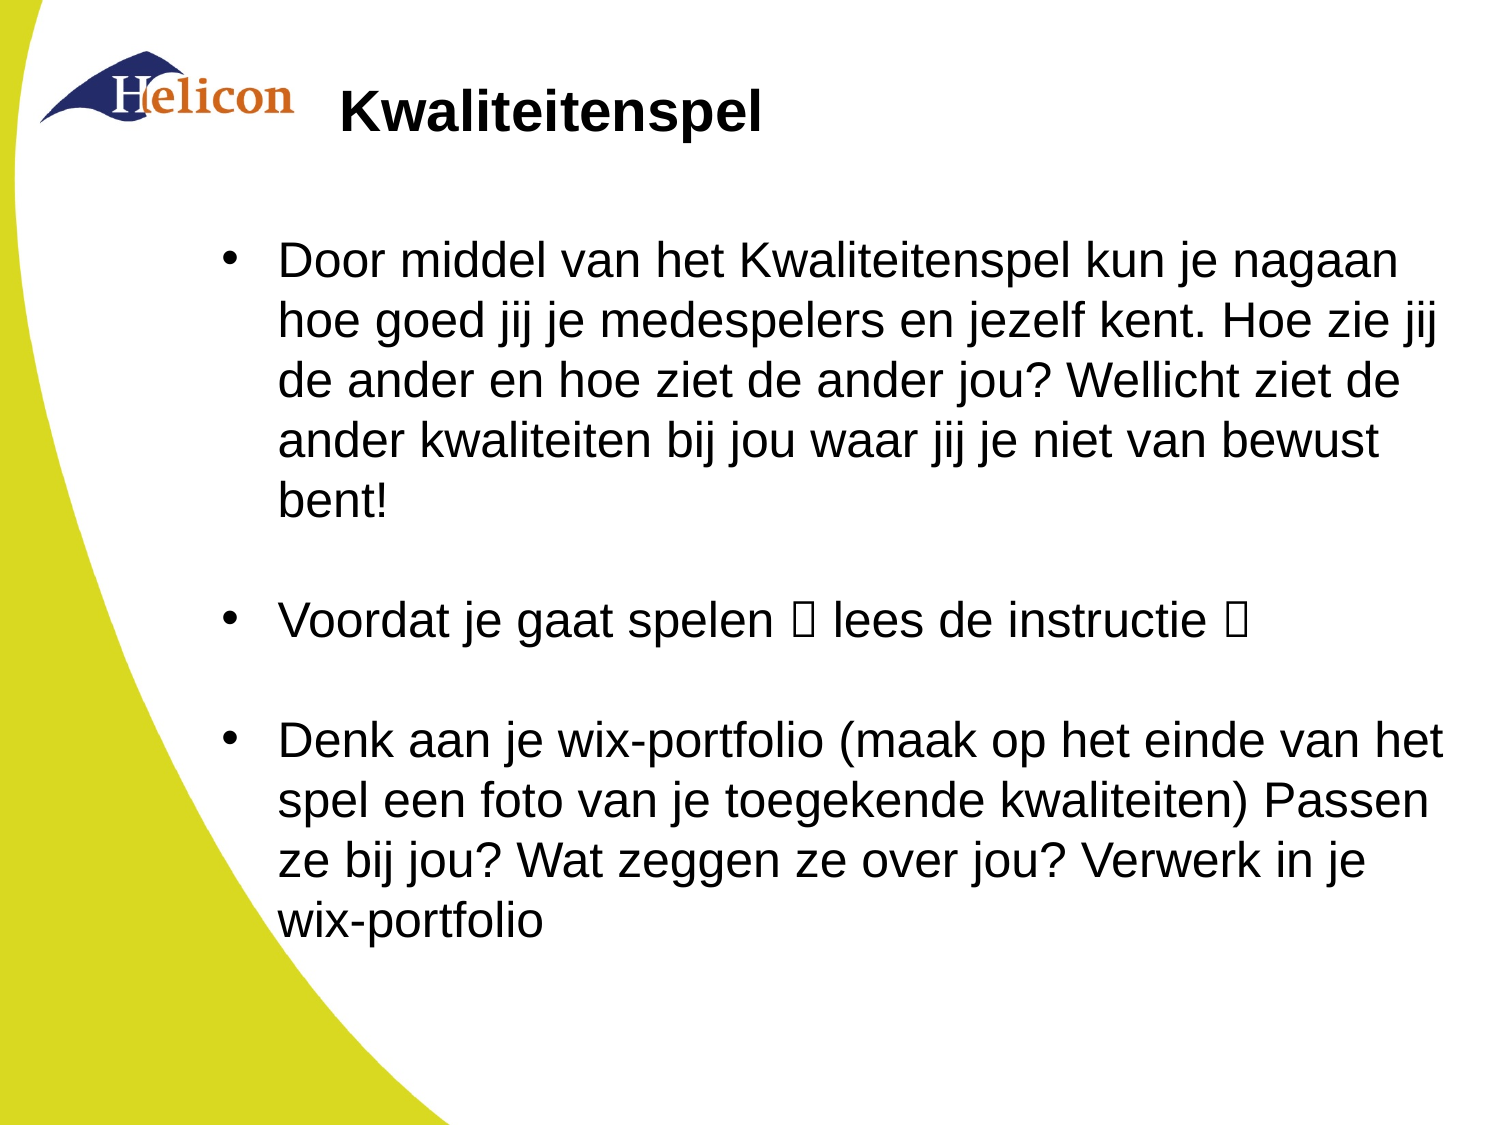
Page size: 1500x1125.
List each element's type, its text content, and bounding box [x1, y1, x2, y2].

title Kwaliteitenspel [324, 54, 1415, 161]
text_box Door middel van het Kwaliteitenspel kun je nagaan hoe goed jij je medespelers en jezelf kent. Hoe zie jij de ander en hoe ziet de ander jou? Wellicht ziet de ander kwaliteiten bij jou waar jij je niet van bewust bent! Voordat je gaat spelen  lees de instructie  Denk aan je wix-portfolio (maak op het einde van het spel een foto van je toegekende kwaliteiten) Passen ze bij jou? Wat zeggen ze over jou? Verwerk in je wix-portfolio [206, 219, 1467, 955]
picture [0, 0, 1500, 1125]
